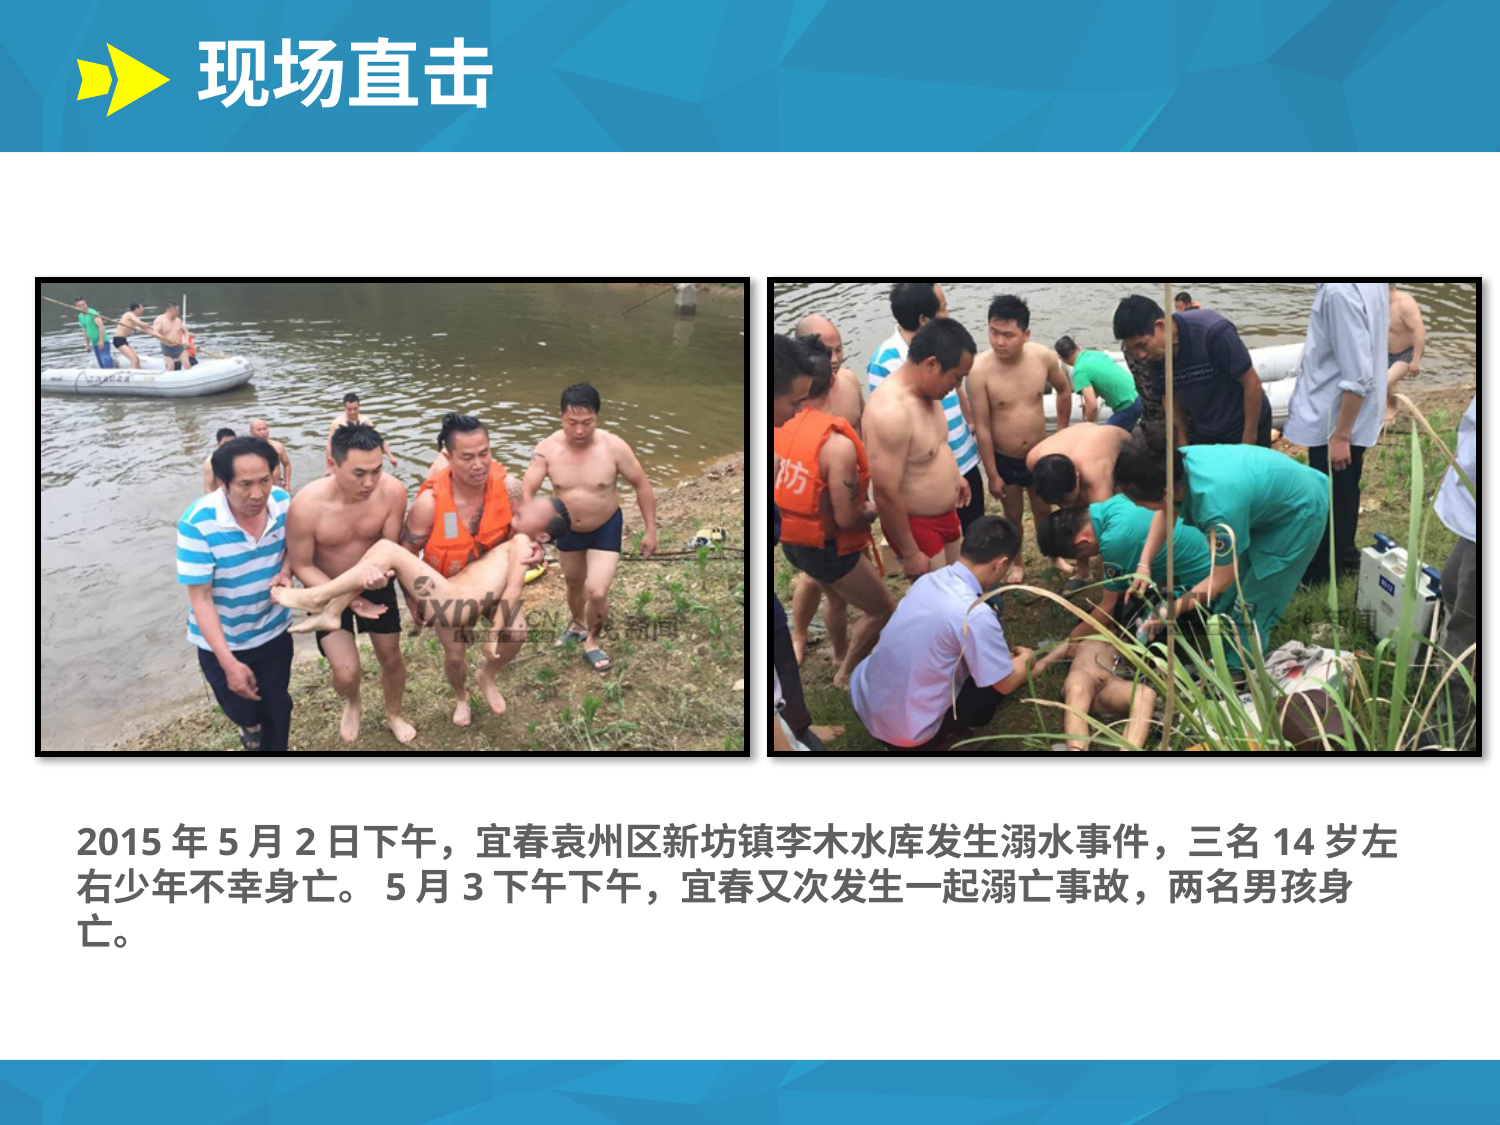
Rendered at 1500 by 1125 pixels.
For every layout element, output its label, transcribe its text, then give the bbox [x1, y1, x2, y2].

text_box 现场直击 [182, 18, 512, 124]
text_box 2015年5月2日下午，宜春袁州区新坊镇李木水库发生溺水事件，三名14岁左右少年不幸身亡。5月3下午下午，宜春又次发生一起溺亡事故，两名男孩身亡。 [61, 810, 1427, 961]
picture [40, 282, 745, 752]
picture [773, 282, 1477, 752]
